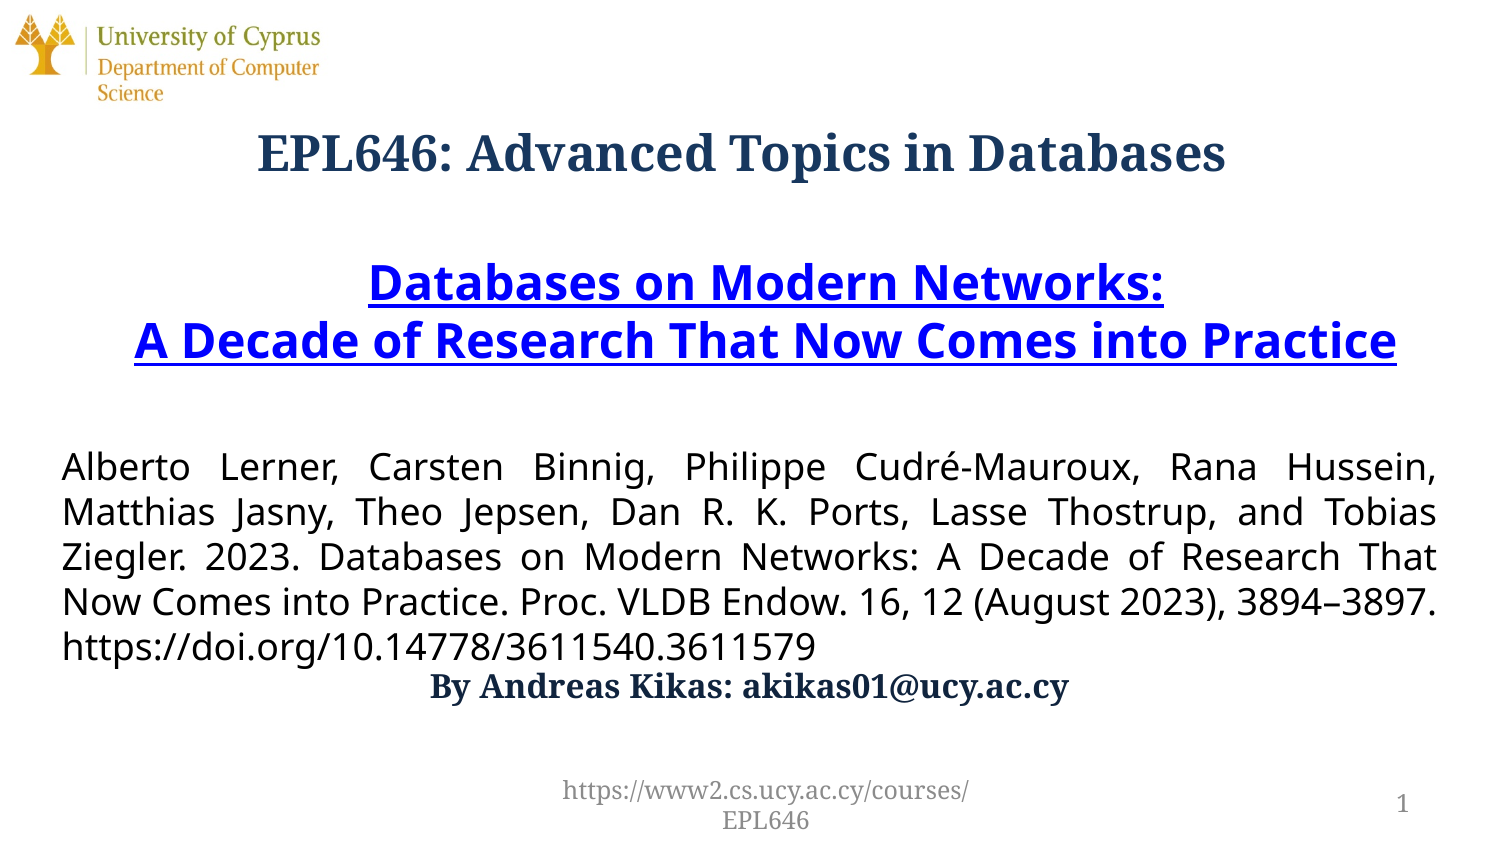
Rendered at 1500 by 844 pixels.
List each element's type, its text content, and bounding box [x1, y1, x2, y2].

text_box EPL646: Advanced Topics in Databases [0, 105, 1500, 191]
subtitle By Andreas Kikas: akikas01@ucy.ac.cy [237, 676, 1263, 735]
text_box Alberto Lerner, Carsten Binnig, Philippe Cudré-Mauroux, Rana Hussein, Matthias Jasny, Theo Jepsen, Dan R. K. Ports, Lasse Thostrup, and Tobias Ziegler. 2023. Databases on Modern Networks: A Decade of Research That Now Comes into Practice. Proc. VLDB Endow. 16, 12 (August 2023), 3894–3897. https://doi.org/10.14778/3611540.3611579 [46, 435, 1454, 676]
slide_number 1 [1074, 782, 1425, 827]
picture [0, 0, 341, 132]
footer https://www2.cs.ucy.ac.cy/courses/EPL646 [512, 782, 1020, 827]
title Databases on Modern Networks: A Decade of Research That Now Comes into Practice [112, 238, 1420, 440]
